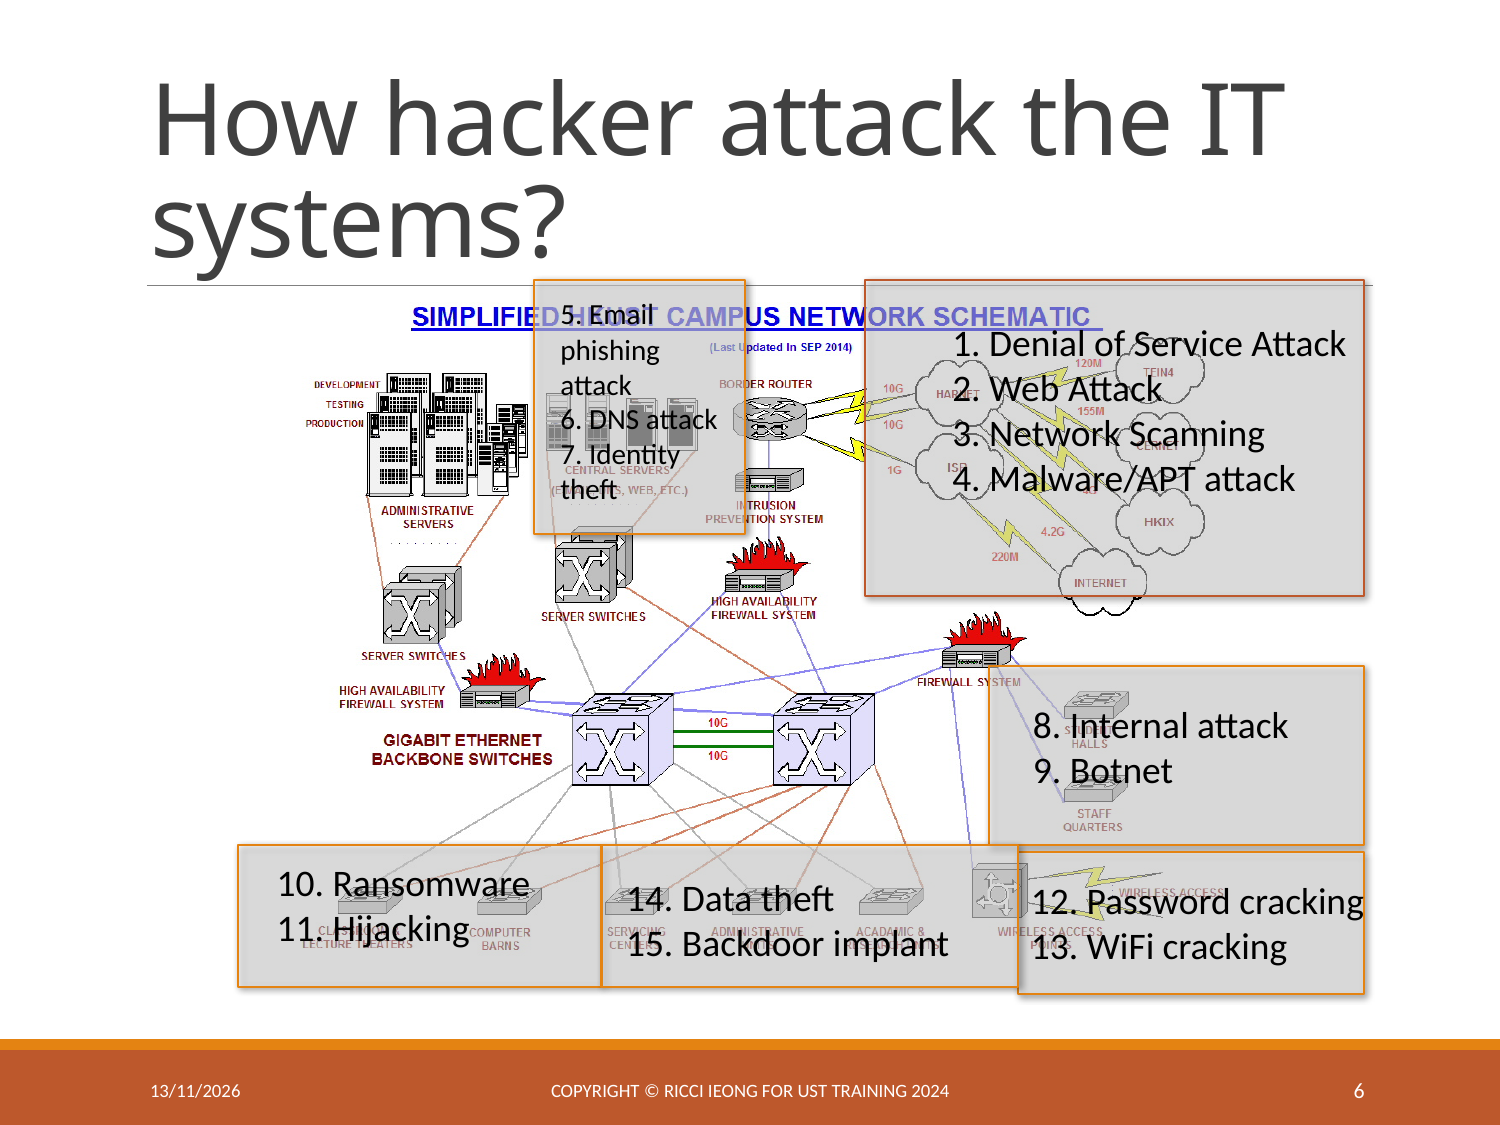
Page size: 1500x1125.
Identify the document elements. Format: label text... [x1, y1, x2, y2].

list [275, 302, 1233, 841]
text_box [1021, 851, 1365, 995]
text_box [237, 844, 600, 988]
slide_number 6 [1218, 1059, 1380, 1120]
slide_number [135, 1059, 440, 1120]
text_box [533, 279, 746, 535]
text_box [864, 279, 1365, 597]
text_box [600, 844, 1019, 988]
footer Copyright © Ricci IEONG for UST training 2024 [453, 1059, 1047, 1120]
title How hacker attack the IT systems? [135, 47, 1373, 285]
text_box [988, 665, 1365, 846]
